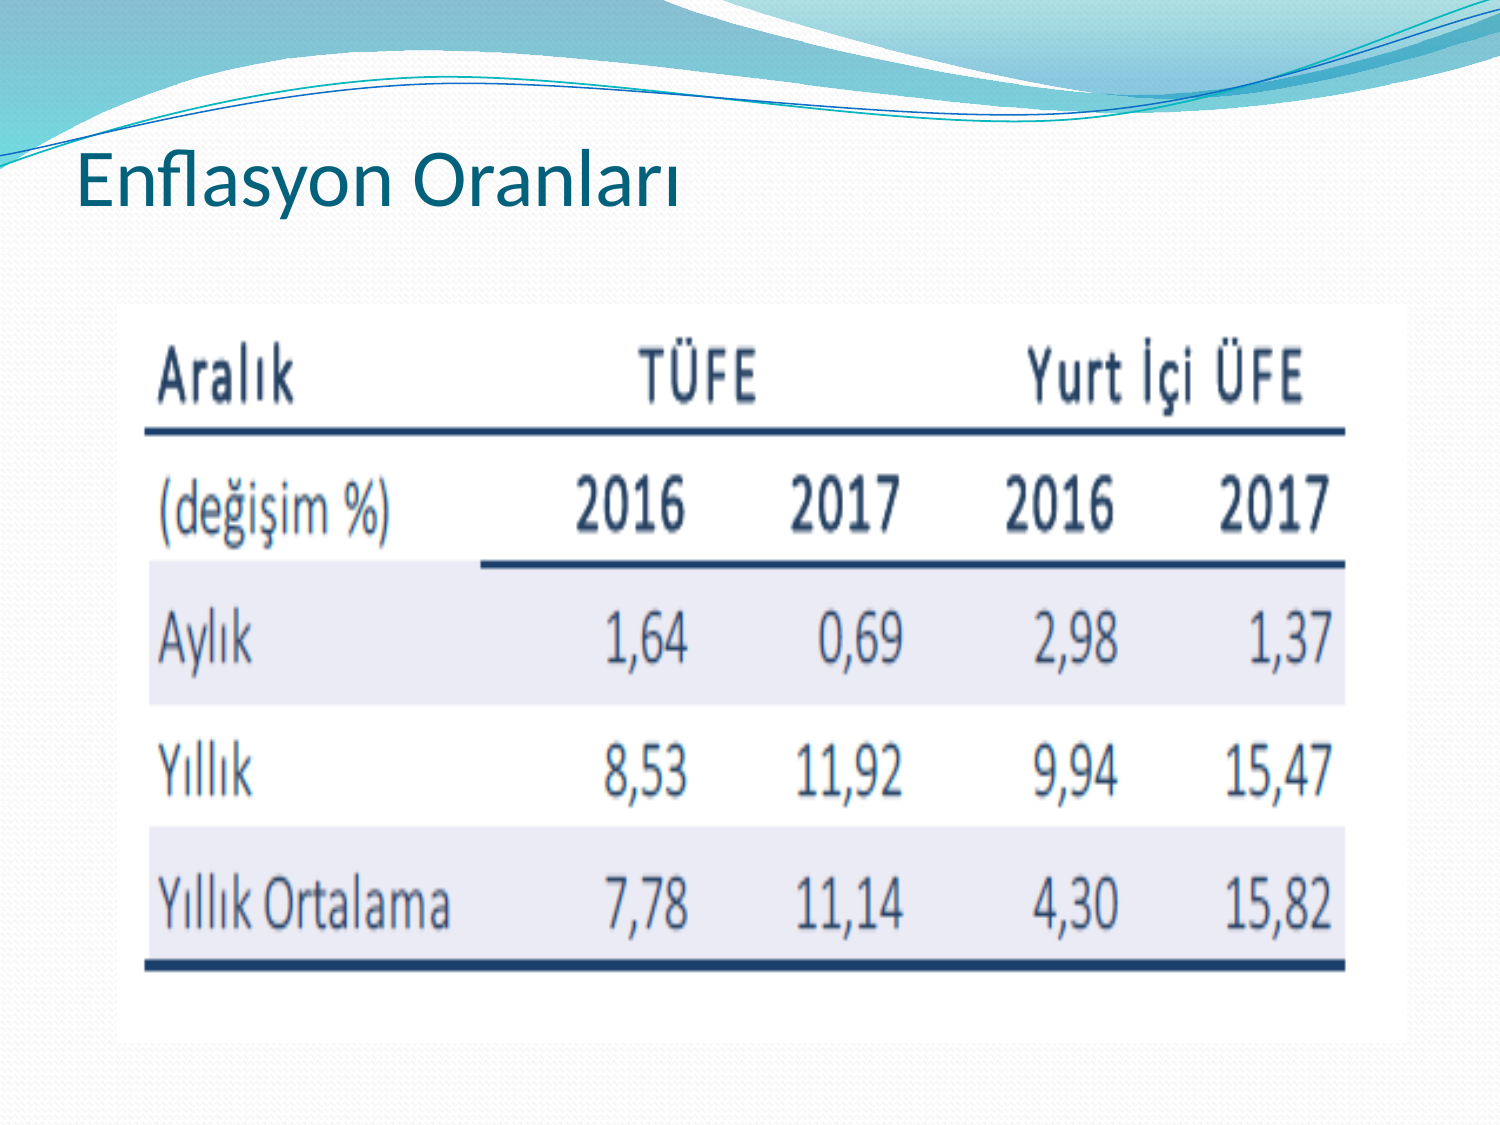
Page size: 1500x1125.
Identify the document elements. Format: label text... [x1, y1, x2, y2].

title Enflasyon Oranları [75, 115, 1425, 223]
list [116, 304, 1407, 1044]
